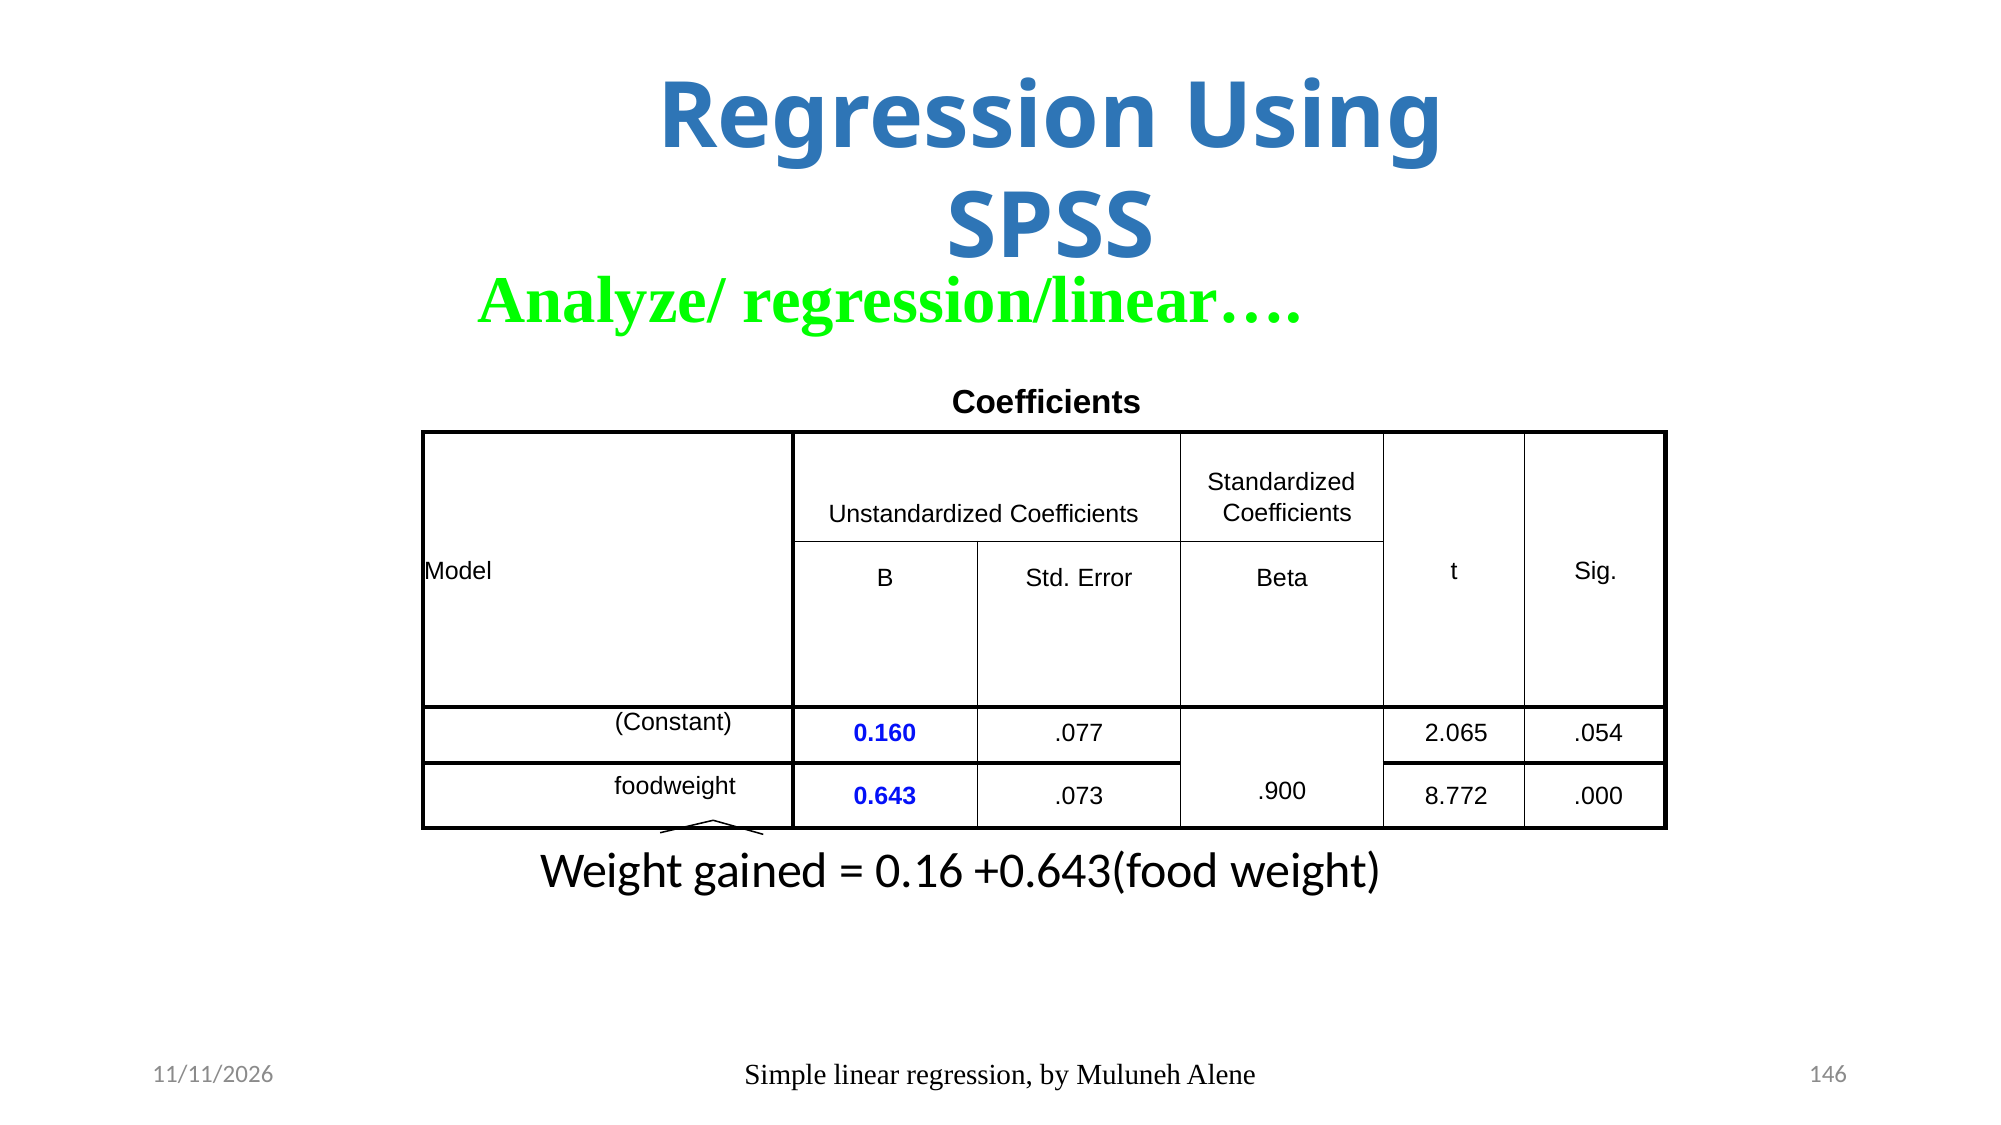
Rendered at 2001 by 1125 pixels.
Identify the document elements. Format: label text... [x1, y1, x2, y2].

table_cell .000 [1525, 765, 1663, 826]
title Regression Using SPSS [594, 55, 1506, 276]
text_box Analyze/ regression/linear…. [475, 255, 1307, 336]
table_header Unstandardized Coefficients [795, 434, 1180, 541]
table_cell Std. Error [978, 542, 1180, 705]
table_cell 8.772 [1384, 765, 1524, 826]
text_box [660, 820, 764, 835]
table_cell .073 [978, 765, 1180, 826]
text_box Weight gained = 0.16 +0.643(food weight) [537, 837, 1392, 898]
footer Simple linear regression, by Muluneh Alene [662, 1042, 1338, 1103]
table_header Model [425, 434, 791, 705]
table_cell foodweight [425, 765, 791, 826]
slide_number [137, 1042, 588, 1103]
table_cell 0.160 [795, 709, 977, 761]
table_header Sig. [1525, 434, 1663, 705]
table_cell .054 [1525, 709, 1663, 761]
table_header Standardized Coefficients [1181, 434, 1383, 541]
text_box Coefficients [949, 379, 1145, 420]
text_box [425, 375, 1668, 430]
table_cell 2.065 [1384, 709, 1524, 761]
table_cell .077 [978, 709, 1180, 761]
table_cell 0.643 [795, 765, 977, 826]
table_cell Beta [1181, 542, 1383, 705]
table_header t [1384, 434, 1524, 705]
table_cell (Constant) [425, 709, 791, 761]
table_cell B [795, 542, 977, 705]
slide_number 146 [1412, 1042, 1863, 1103]
table_cell .900 [1181, 709, 1383, 826]
